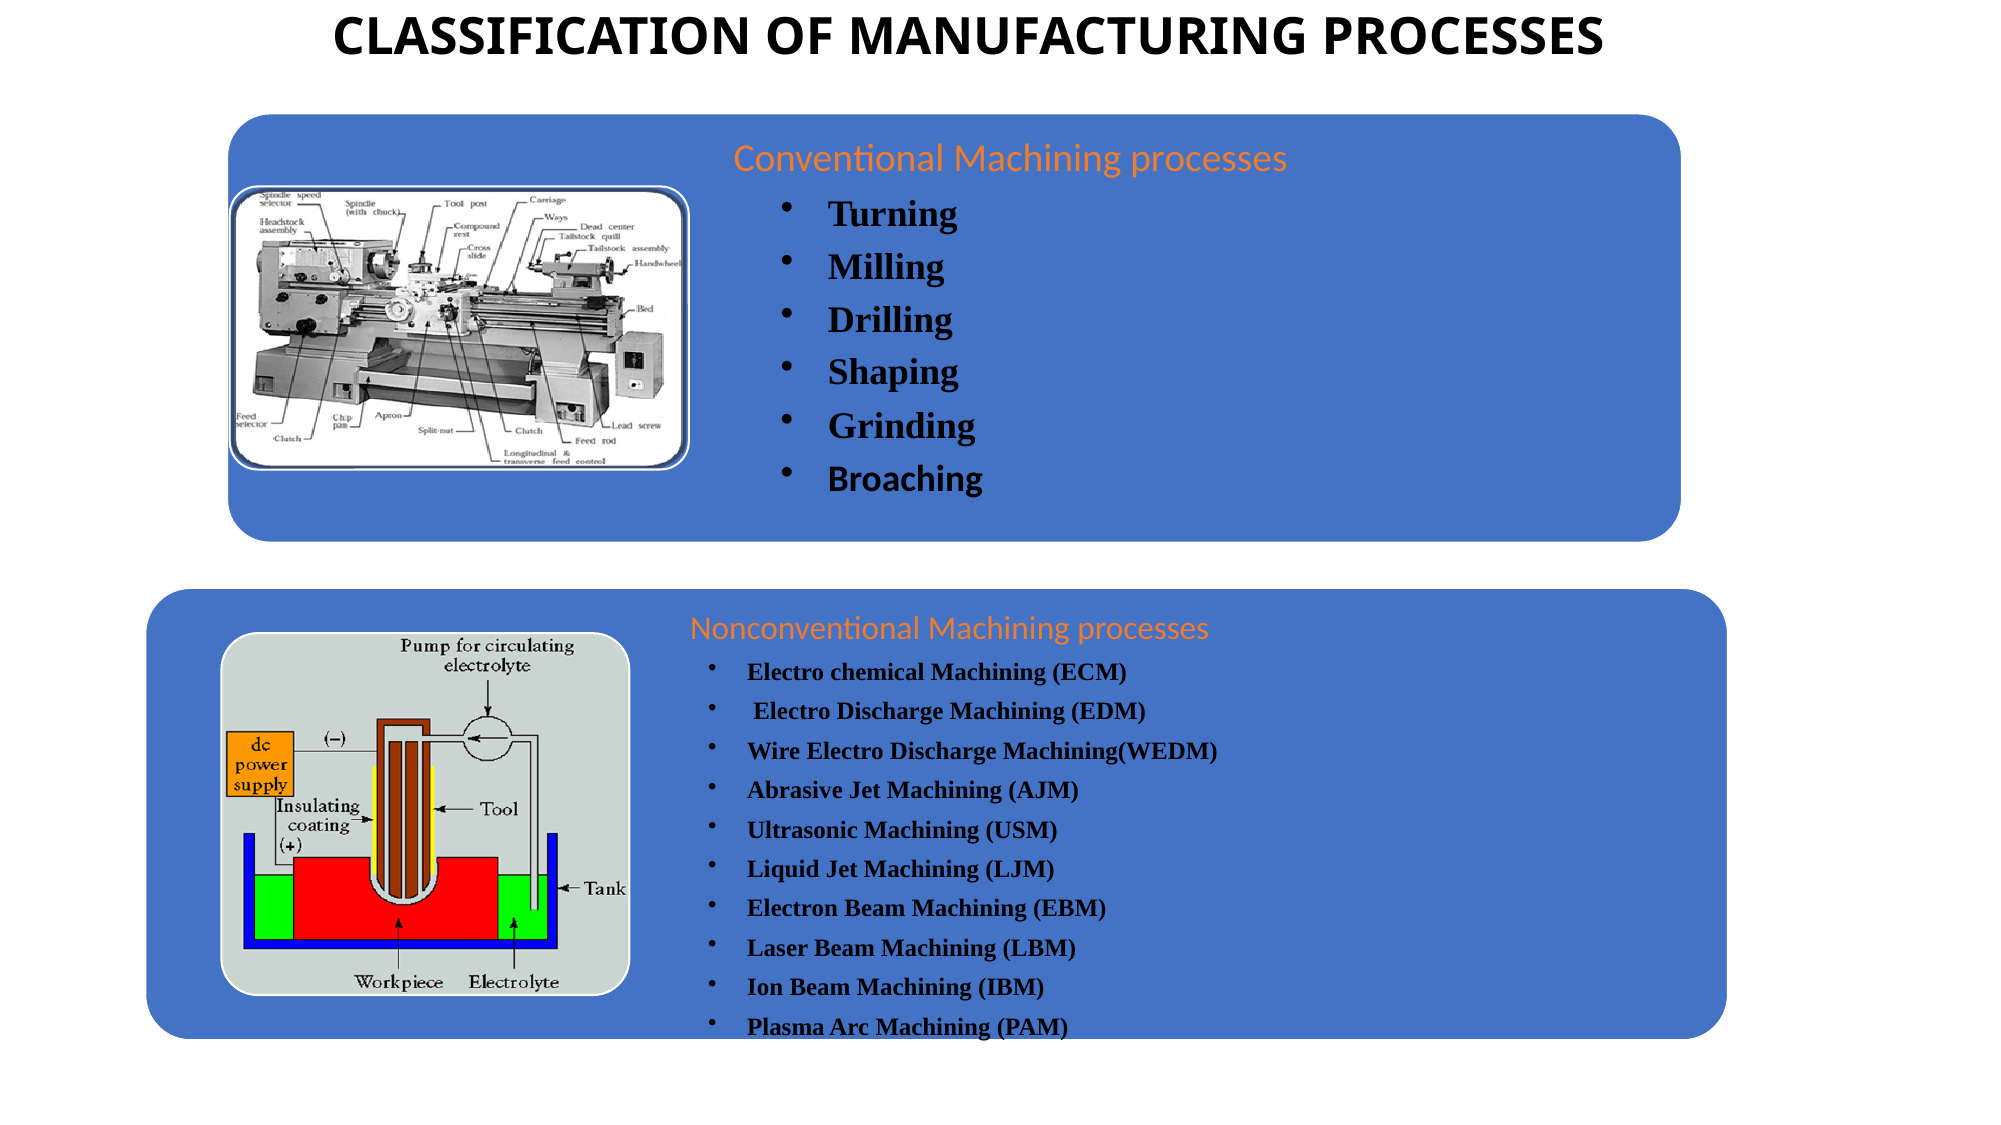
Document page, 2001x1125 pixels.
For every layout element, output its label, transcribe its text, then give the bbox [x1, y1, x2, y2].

title CLASSIFICATION OF MANUFACTURING PROCESSES [317, 0, 1728, 76]
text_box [145, 113, 1728, 1041]
